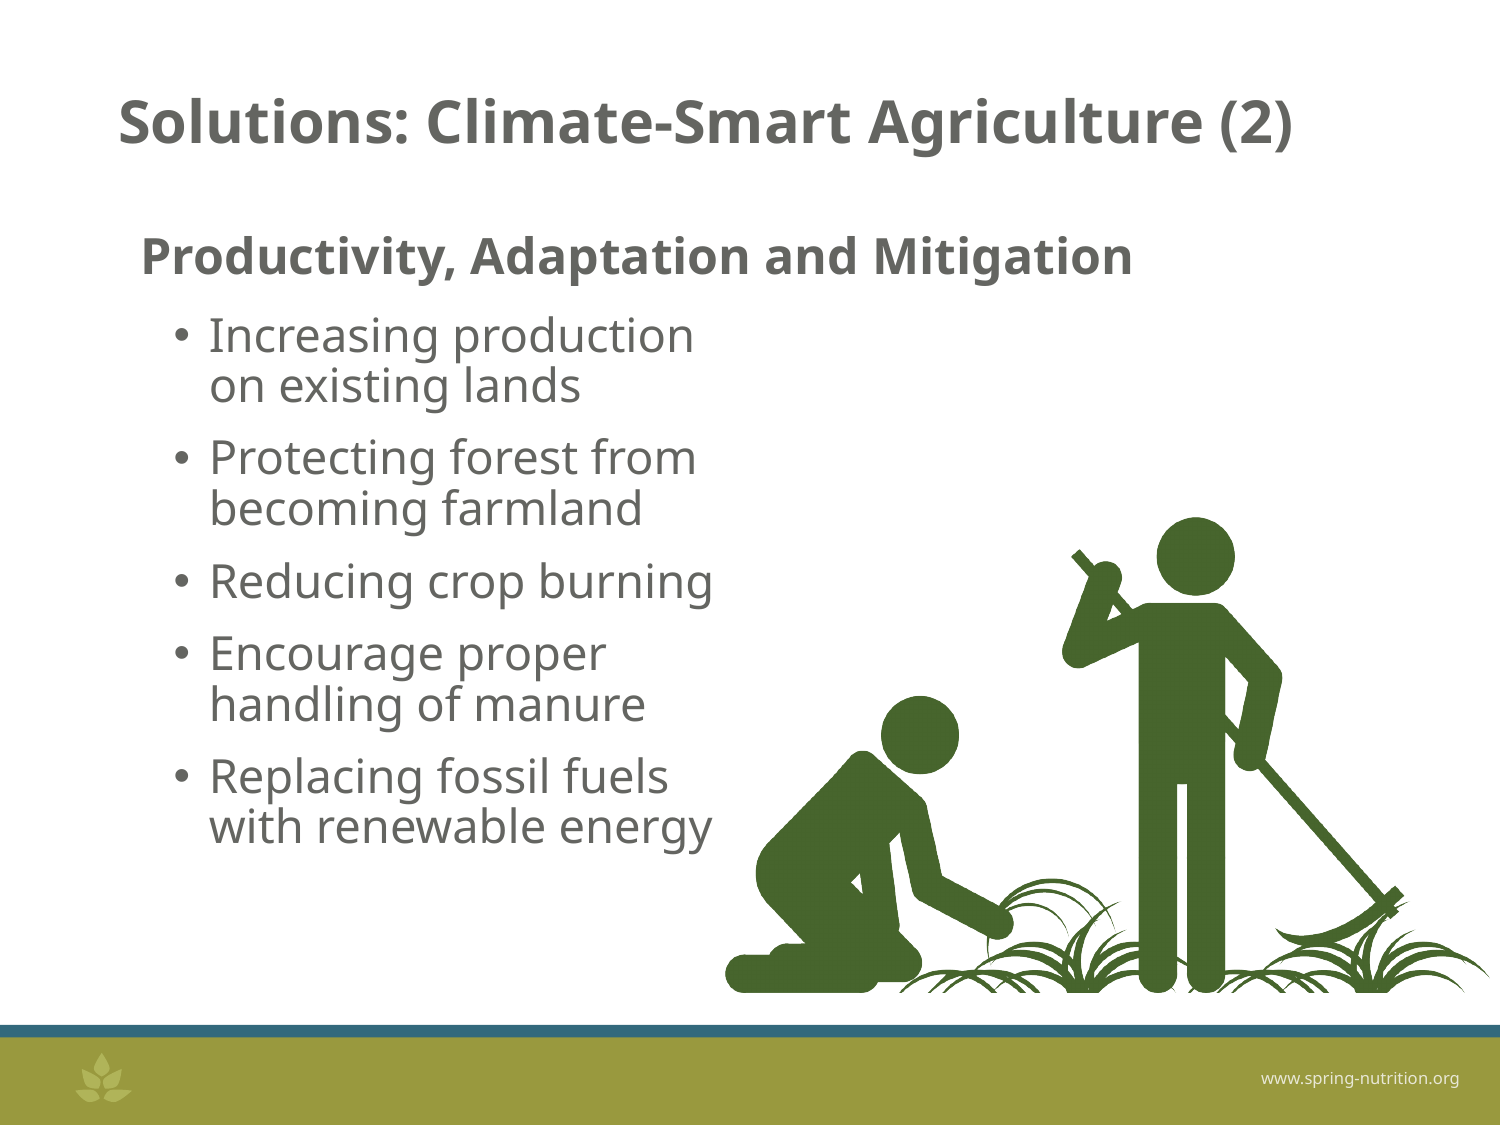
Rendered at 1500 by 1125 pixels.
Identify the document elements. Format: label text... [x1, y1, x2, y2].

title Solutions: Climate-Smart Agriculture (2) [103, 59, 1397, 190]
list Increasing production on existing lands Protecting forest from becoming farmland Reducing crop burning Encourage proper handling of manure Replacing fossil fuels with renewable energy [103, 311, 738, 922]
list Productivity, Adaptation and Mitigation [140, 191, 1242, 286]
picture [725, 517, 1490, 993]
